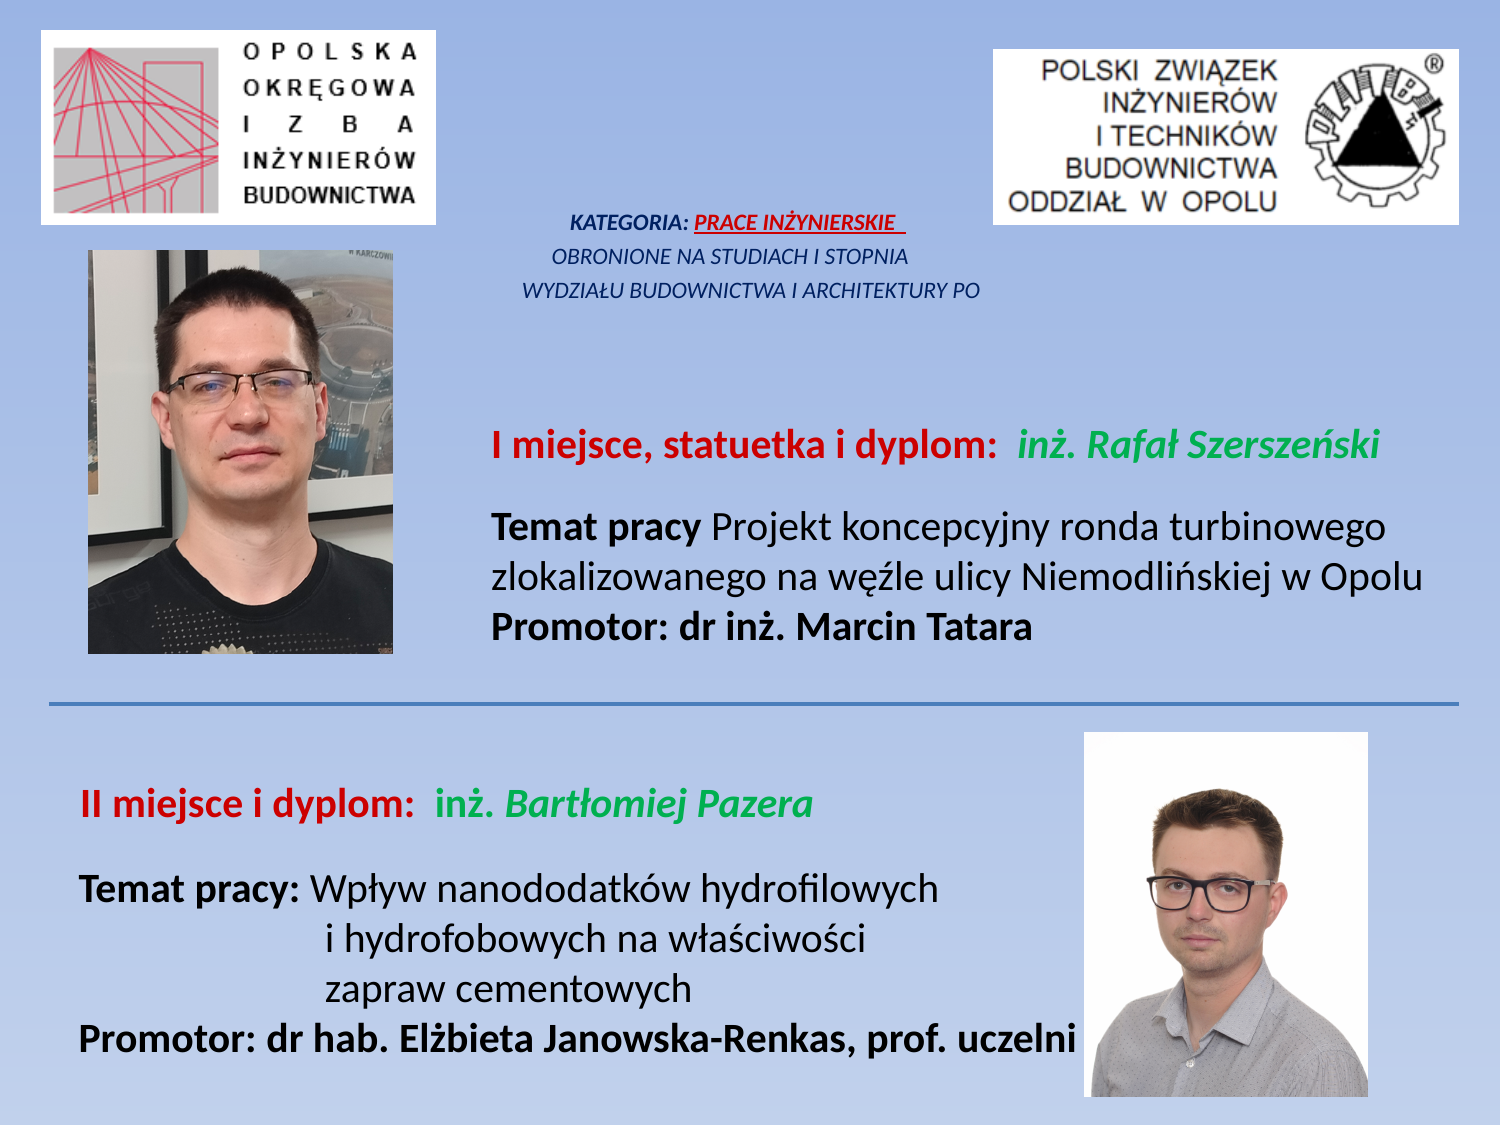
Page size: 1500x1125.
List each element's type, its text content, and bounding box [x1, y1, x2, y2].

picture [1084, 732, 1369, 1098]
text_box II miejsce i dyplom: inż. Bartłomiej Pazera [67, 769, 1060, 880]
text_box I miejsce, statuetka i dyplom: inż. Rafał Szerszeński [478, 410, 1471, 492]
picture [88, 249, 393, 655]
picture [993, 49, 1460, 226]
text_box Kategoria: prace inżynierskie obronione na studiach i stopnia Wydziału budownictwa i architektury po [265, 139, 1206, 311]
picture [40, 30, 436, 226]
text_box Temat pracy: Wpływ nanododatków hydrofilowych i hydrofobowych na właściwości zapraw cementowych Promotor: dr hab. Elżbieta Janowska-Renkas, prof. uczelni [65, 854, 1500, 1110]
text_box Temat pracy Projekt koncepcyjny ronda turbinowego zlokalizowanego na węźle ulicy Niemodlińskiej w Opolu Promotor: dr inż. Marcin Tatara [478, 492, 1500, 698]
